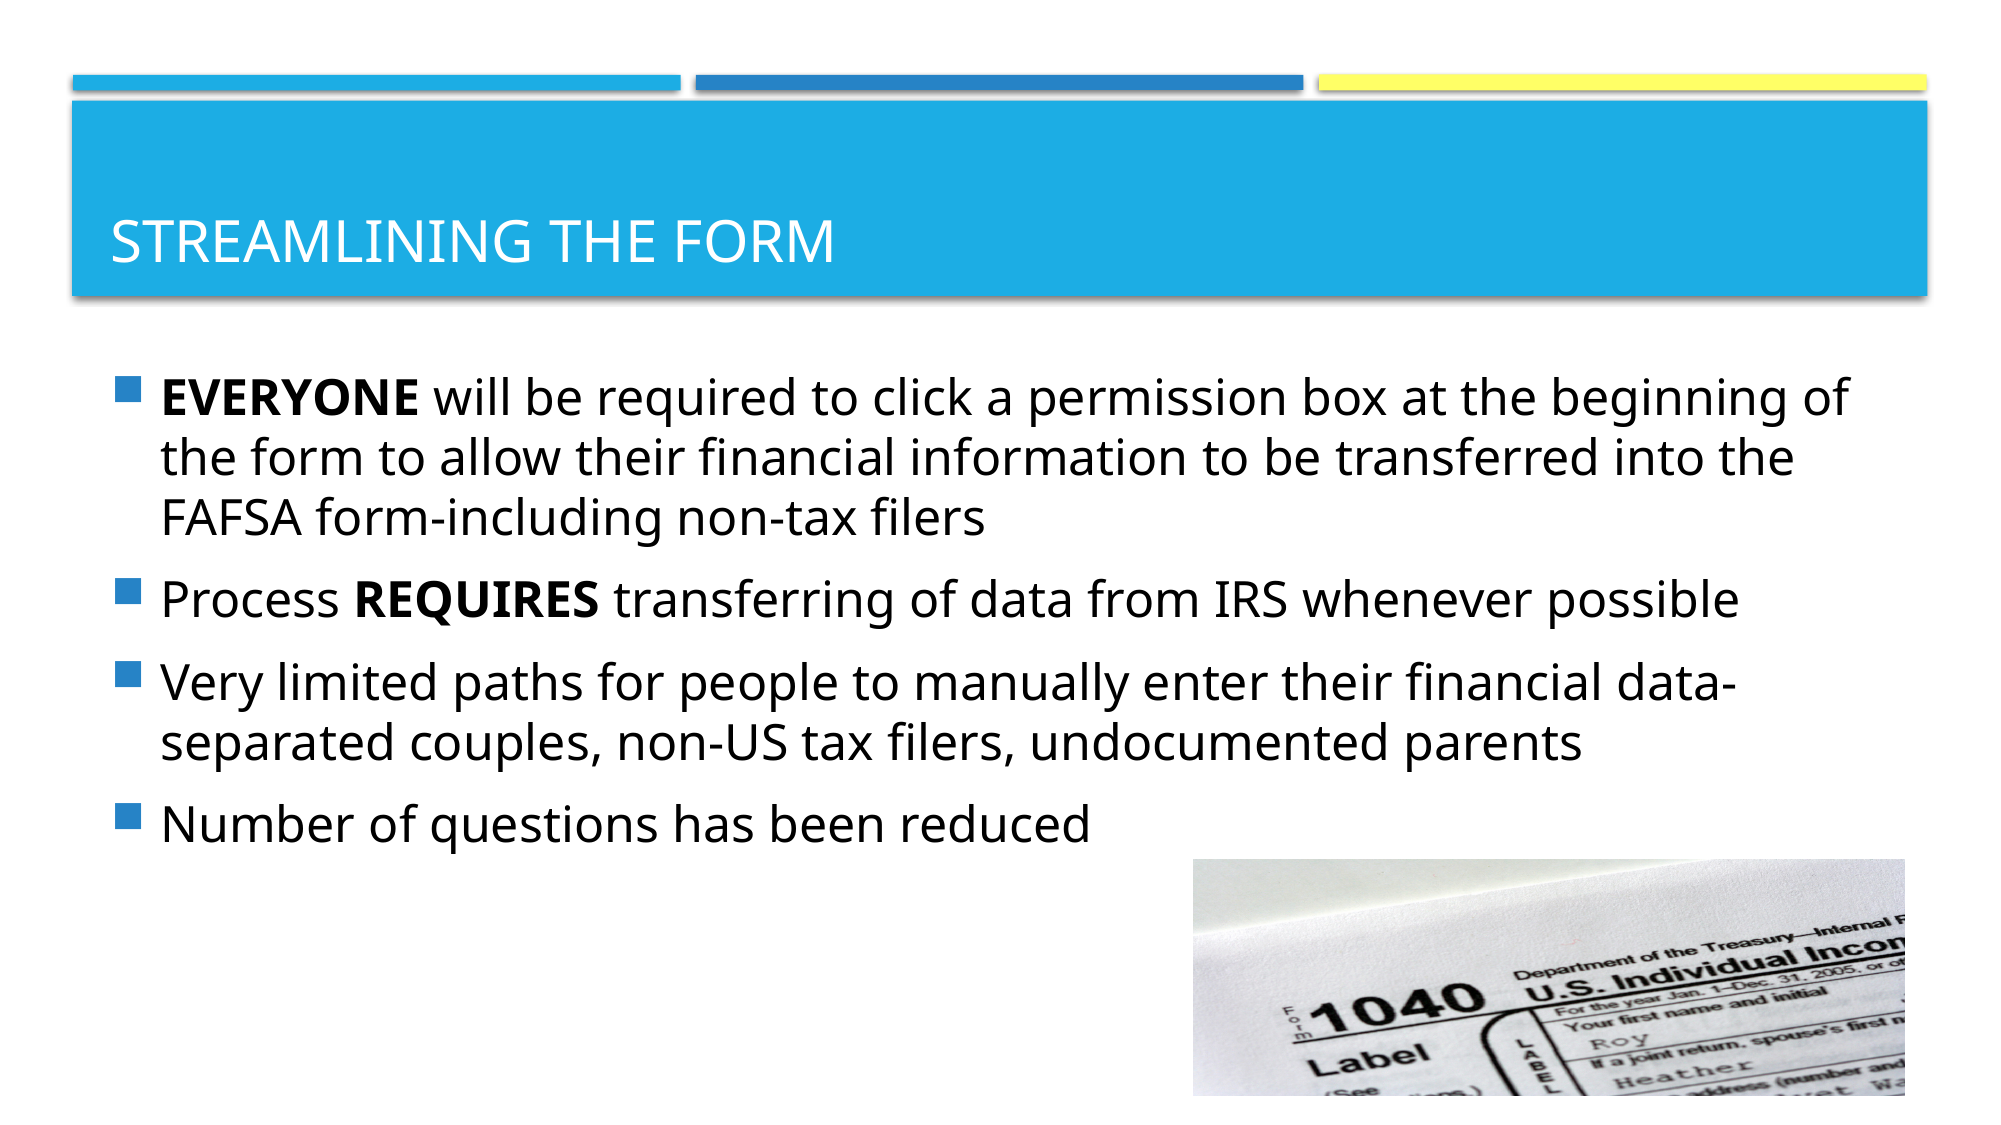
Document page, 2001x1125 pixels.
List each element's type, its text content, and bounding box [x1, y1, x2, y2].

title STREAMLINING THE FORM [95, 115, 1905, 282]
picture [1192, 859, 1906, 1097]
list EVERYONE will be required to click a permission box at the beginning of the form to allow their financial information to be transferred into the FAFSA form-including non-tax filers Process REQUIRES transferring of data from IRS whenever possible Very limited paths for people to manually enter their financial data-separated couples, non-US tax filers, undocumented parents Number of questions has been reduced [95, 357, 1905, 1091]
